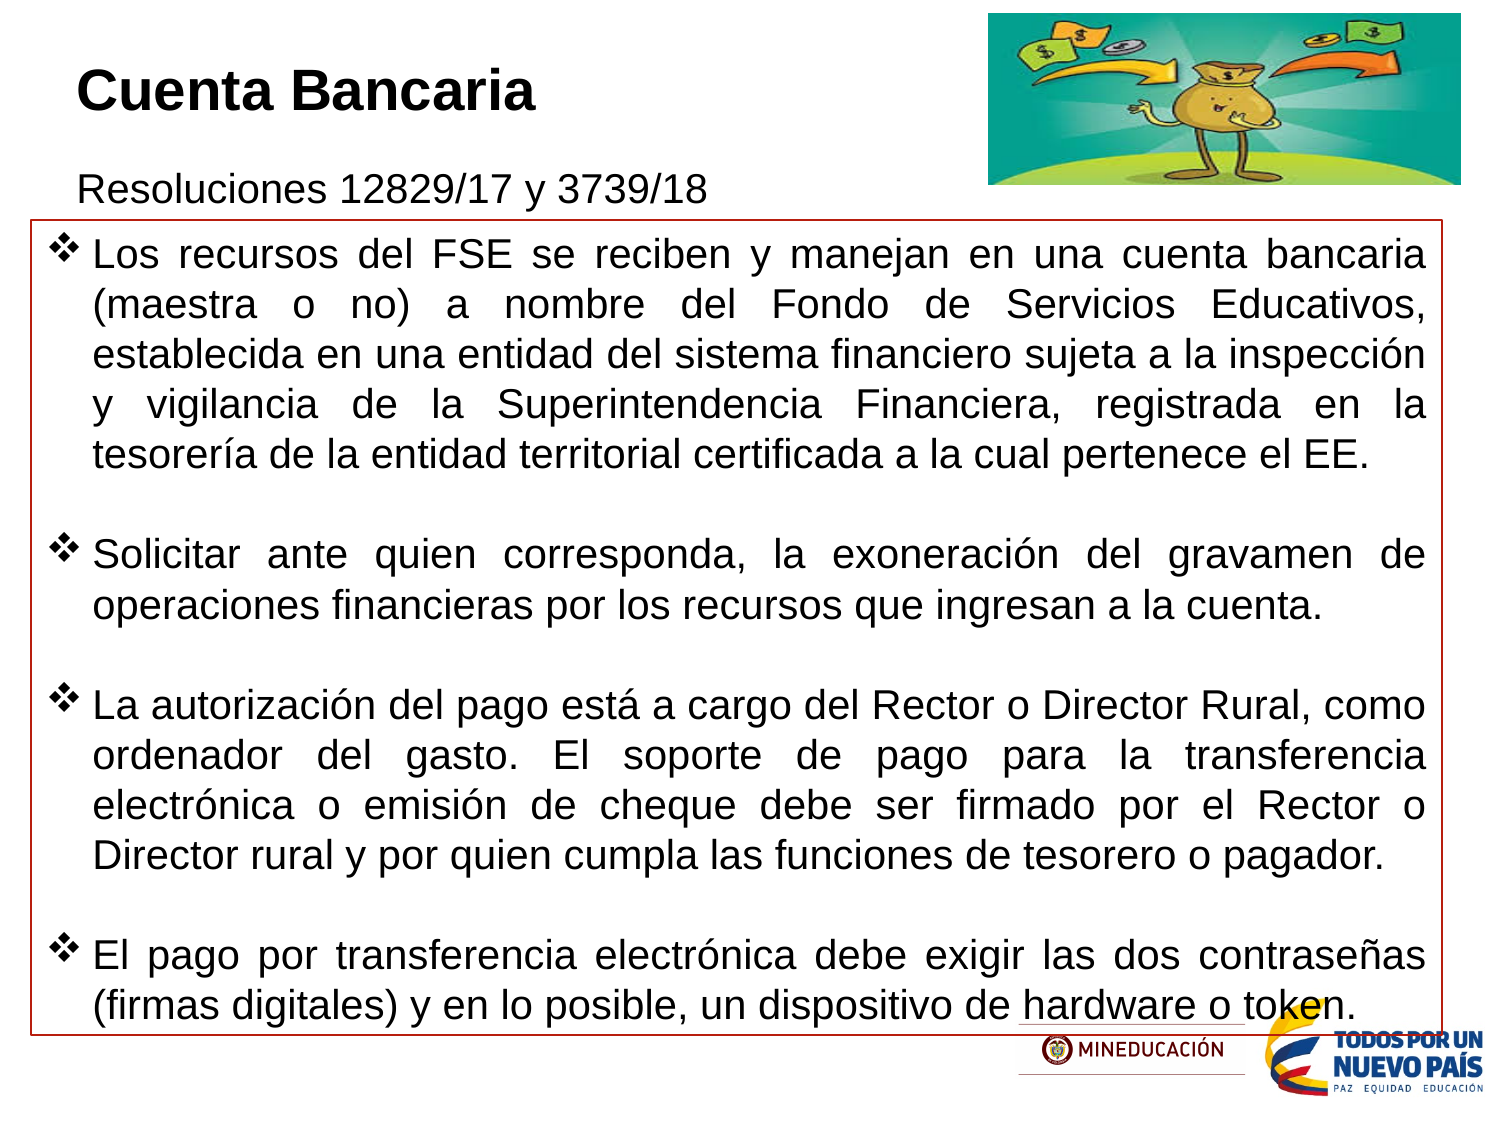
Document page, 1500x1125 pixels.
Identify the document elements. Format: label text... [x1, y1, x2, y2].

text_box Los recursos del FSE se reciben y manejan en una cuenta bancaria (maestra o no) a nombre del Fondo de Servicios Educativos, establecida en una entidad del sistema financiero sujeta a la inspección y vigilancia de la Superintendencia Financiera, registrada en la tesorería de la entidad territorial certificada a la cual pertenece el EE. Solicitar ante quien corresponda, la exoneración del gravamen de operaciones financieras por los recursos que ingresan a la cuenta. La autorización del pago está a cargo del Rector o Director Rural, como ordenador del gasto. El soporte de pago para la transferencia electrónica o emisión de cheque debe ser firmado por el Rector o Director rural y por quien cumpla las funciones de tesorero o pagador. El pago por transferencia electrónica debe exigir las dos contraseñas (firmas digitales) y en lo posible, un dispositivo de hardware o token. [30, 219, 1443, 1035]
picture [988, 12, 1461, 186]
text_box Resoluciones 12829/17 y 3739/18 [61, 154, 807, 219]
text_box Cuenta Bancaria [61, 20, 983, 155]
picture [1015, 987, 1495, 1112]
